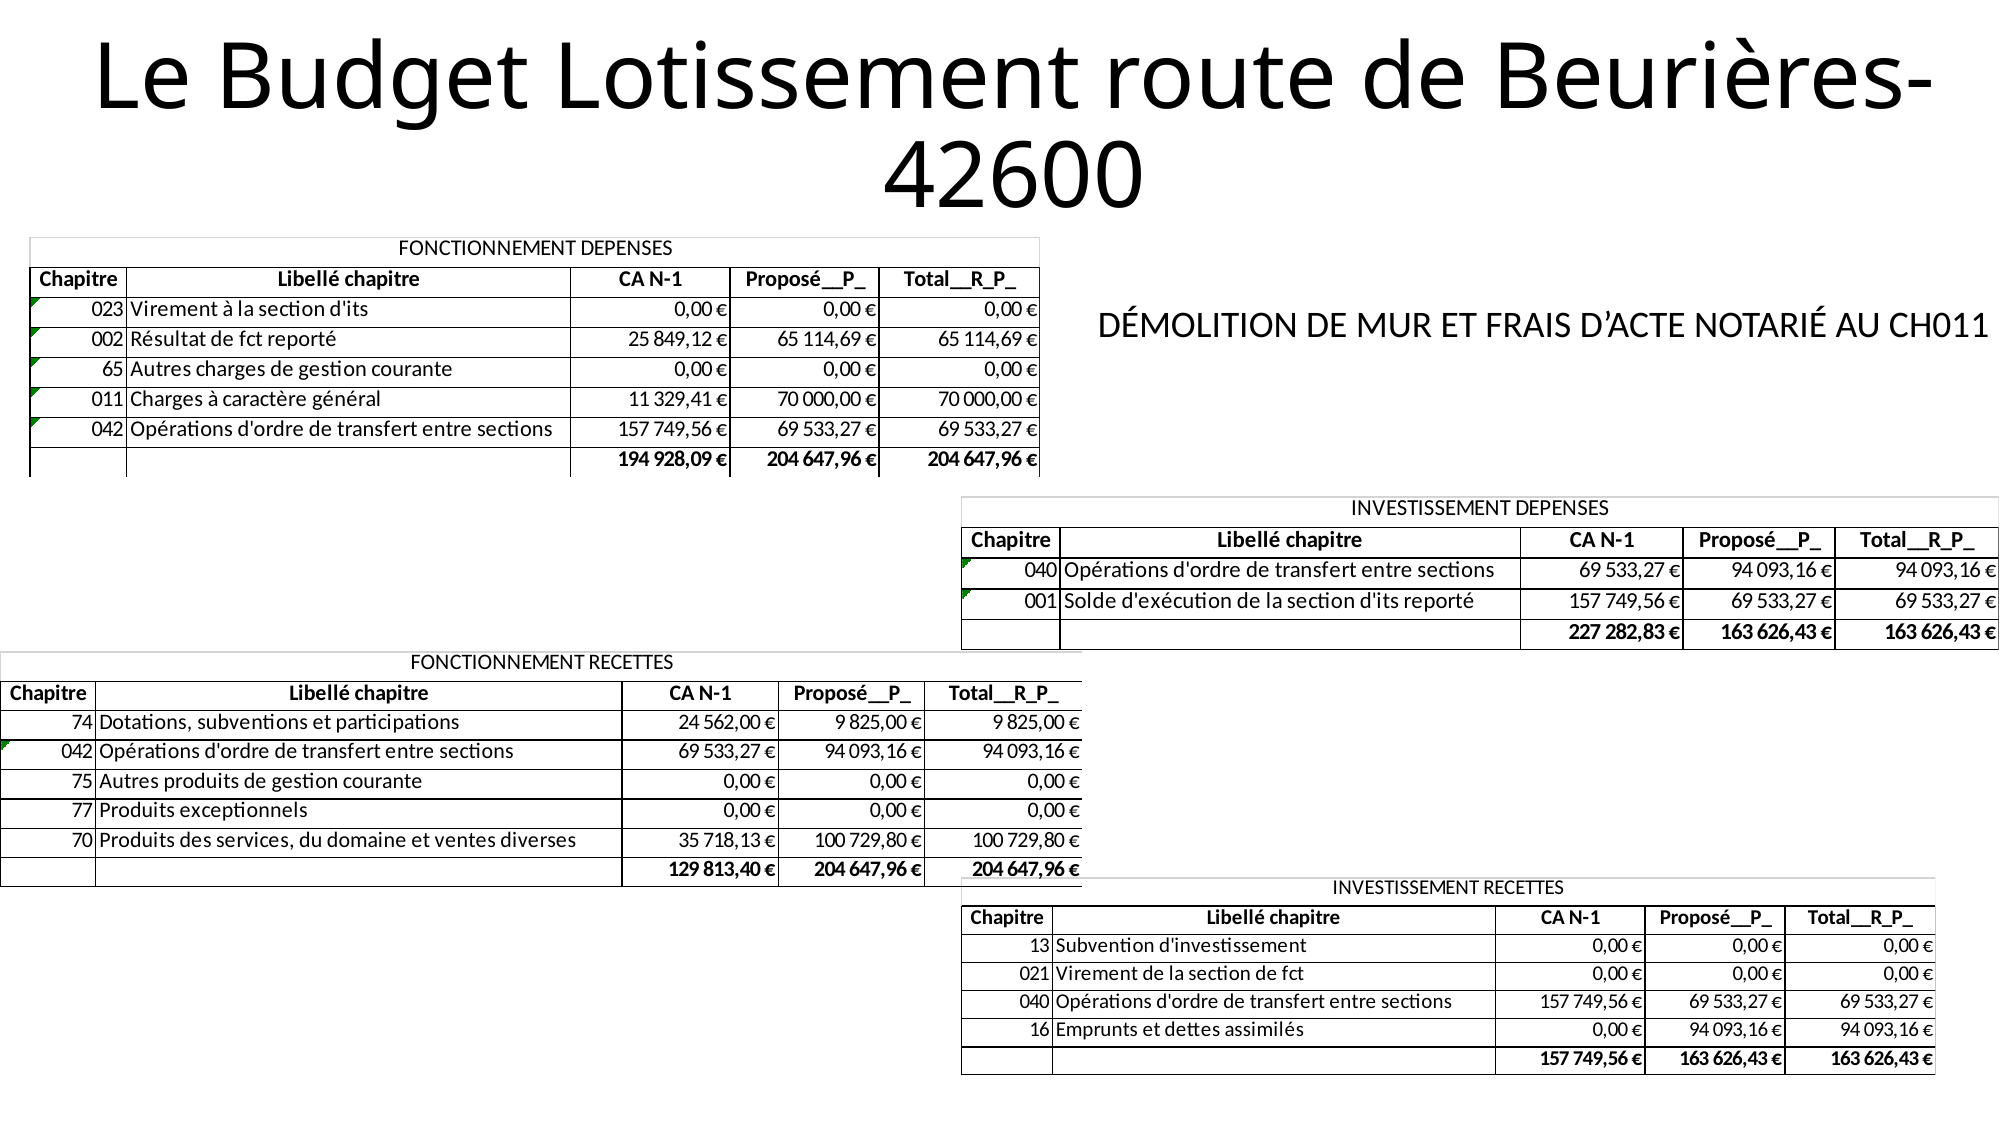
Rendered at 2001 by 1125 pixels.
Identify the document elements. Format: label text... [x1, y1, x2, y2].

picture [0, 496, 2000, 889]
text_box DÉMOLITION DE MUR ET FRAIS D’ACTE NOTARIÉ AU CH011 [1083, 292, 2000, 352]
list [960, 877, 1937, 1076]
picture [29, 236, 1041, 479]
title Le Budget Lotissement route de Beurières-42600 [29, 19, 2000, 237]
